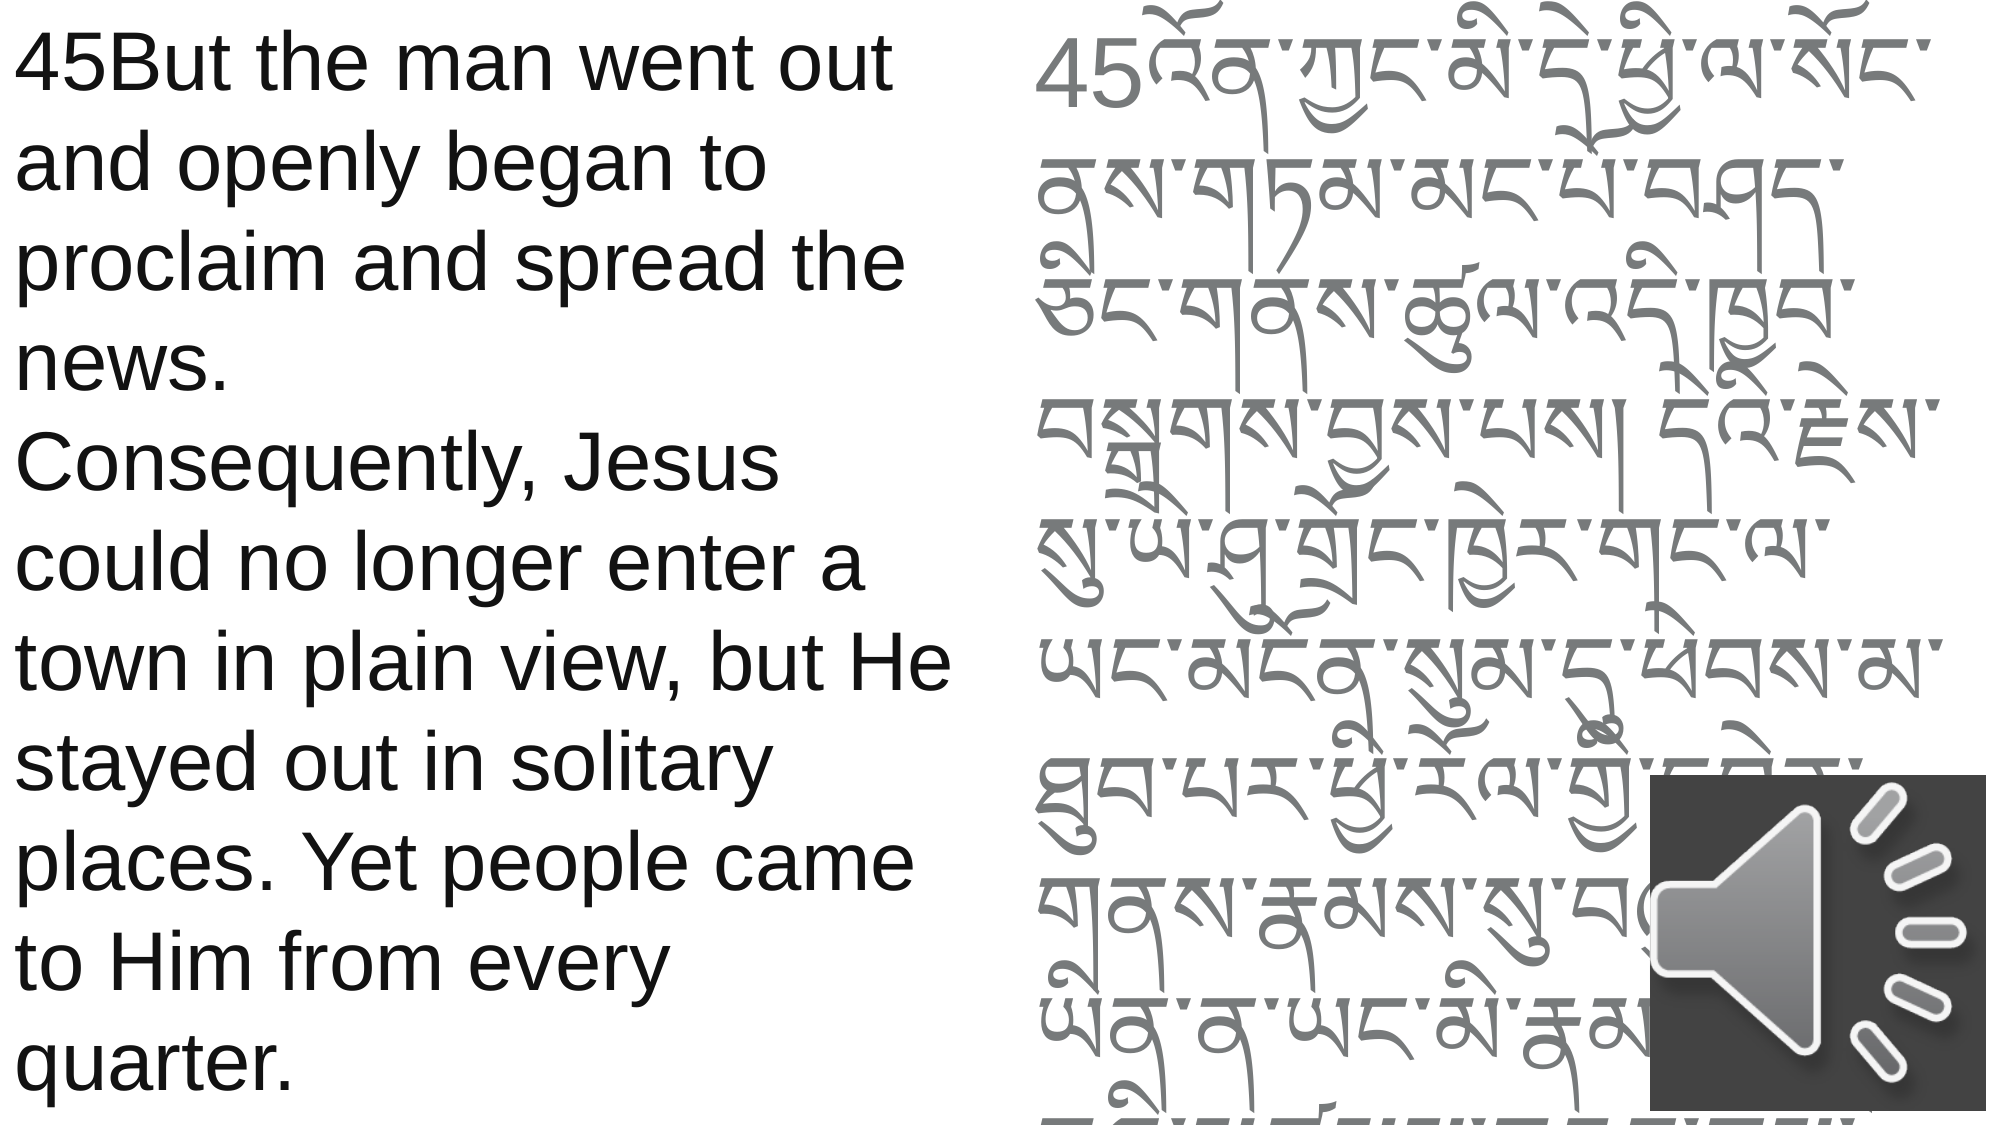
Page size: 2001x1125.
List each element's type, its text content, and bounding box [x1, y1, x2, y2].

picture [1648, 773, 1987, 1112]
text_box 45But the man went out and openly began to proclaim and spread the news. Consequently, Jesus could no longer enter a town in plain view, but He stayed out in solitary places. Yet people came to Him from every quarter. [0, 0, 981, 1125]
text_box 45འོན་ཀྱང་མི་དེ་ཕྱི་ལ་སོང་ནས་གཏམ་མང་པོ་བཤད་ཅིང་གནས་ཚུལ་འདི་ཁྱབ་བསྒྲགས་བྱས་པས། དེའི་རྗེས་སུ་ཡེ་ཤུ་གྲོང་ཁྱེར་གང་ལ་ཡང་མངོན་སུམ་དུ་ཕེབས་མ་ཐུབ་པར་ཕྱི་རོལ་གྱི་དབེན་གནས་རྣམས་སུ་བཞུགས། ཡིན་ན་ཡང་མི་རྣམས་ཕྱོགས་བཞི་མཚམས་བརྒྱད་ནས་ཡོང་སྟེ་ཁོང་གི་དྲུང་དུ་འདུས་སོ། ། [1019, 0, 2000, 1125]
